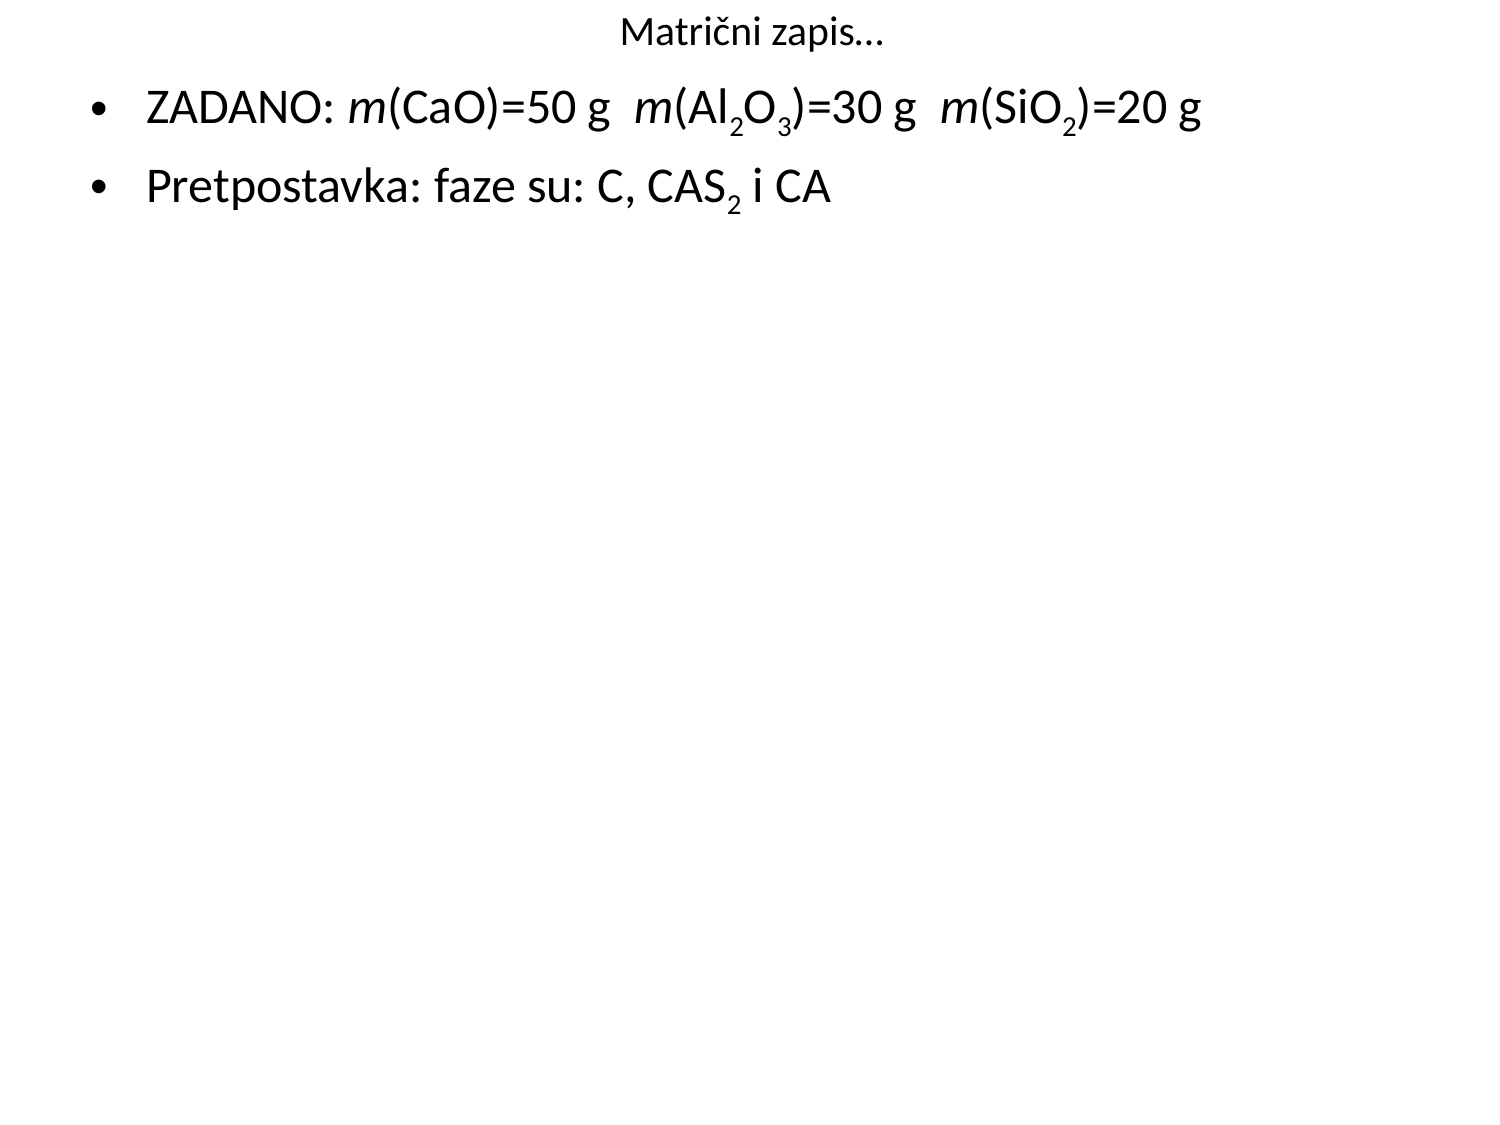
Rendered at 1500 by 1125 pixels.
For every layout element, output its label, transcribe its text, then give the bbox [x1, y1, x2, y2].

title Matrični zapis… [76, 0, 1427, 57]
